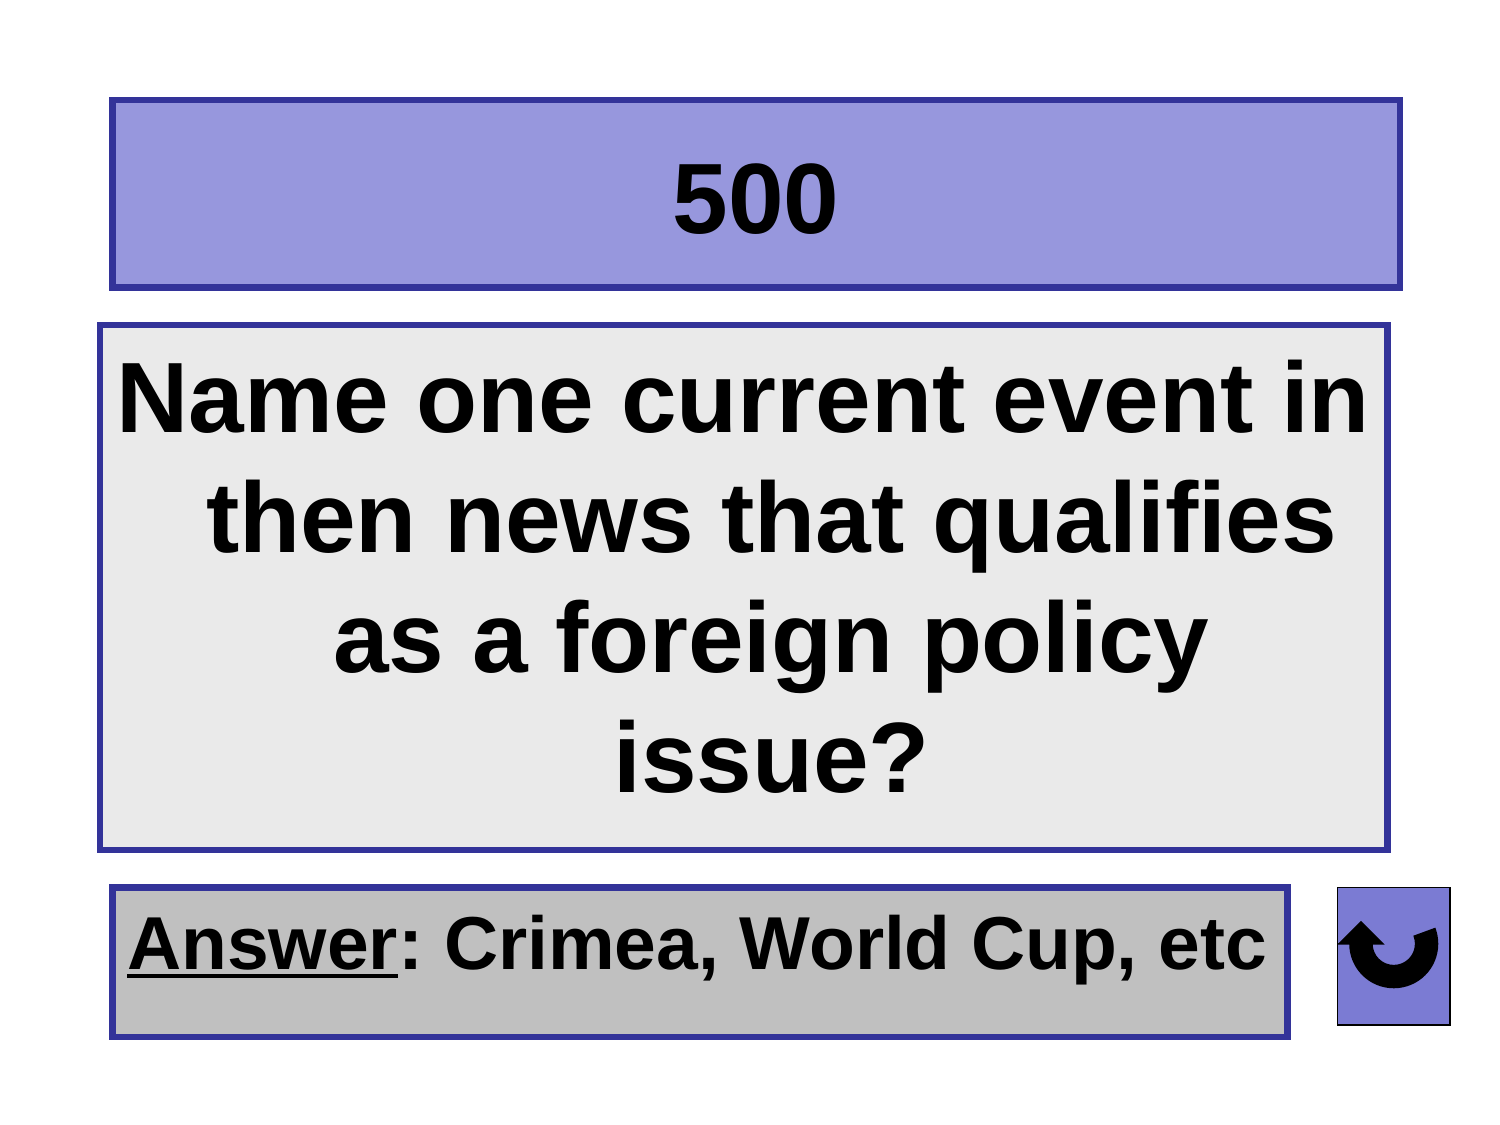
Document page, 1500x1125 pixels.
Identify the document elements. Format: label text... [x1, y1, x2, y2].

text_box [1337, 887, 1451, 1026]
text_box Answer: Crimea, World Cup, etc [112, 887, 1288, 1038]
title 500 [112, 99, 1400, 288]
list Name one current event in then news that qualifies as a foreign policy issue? [99, 324, 1388, 850]
